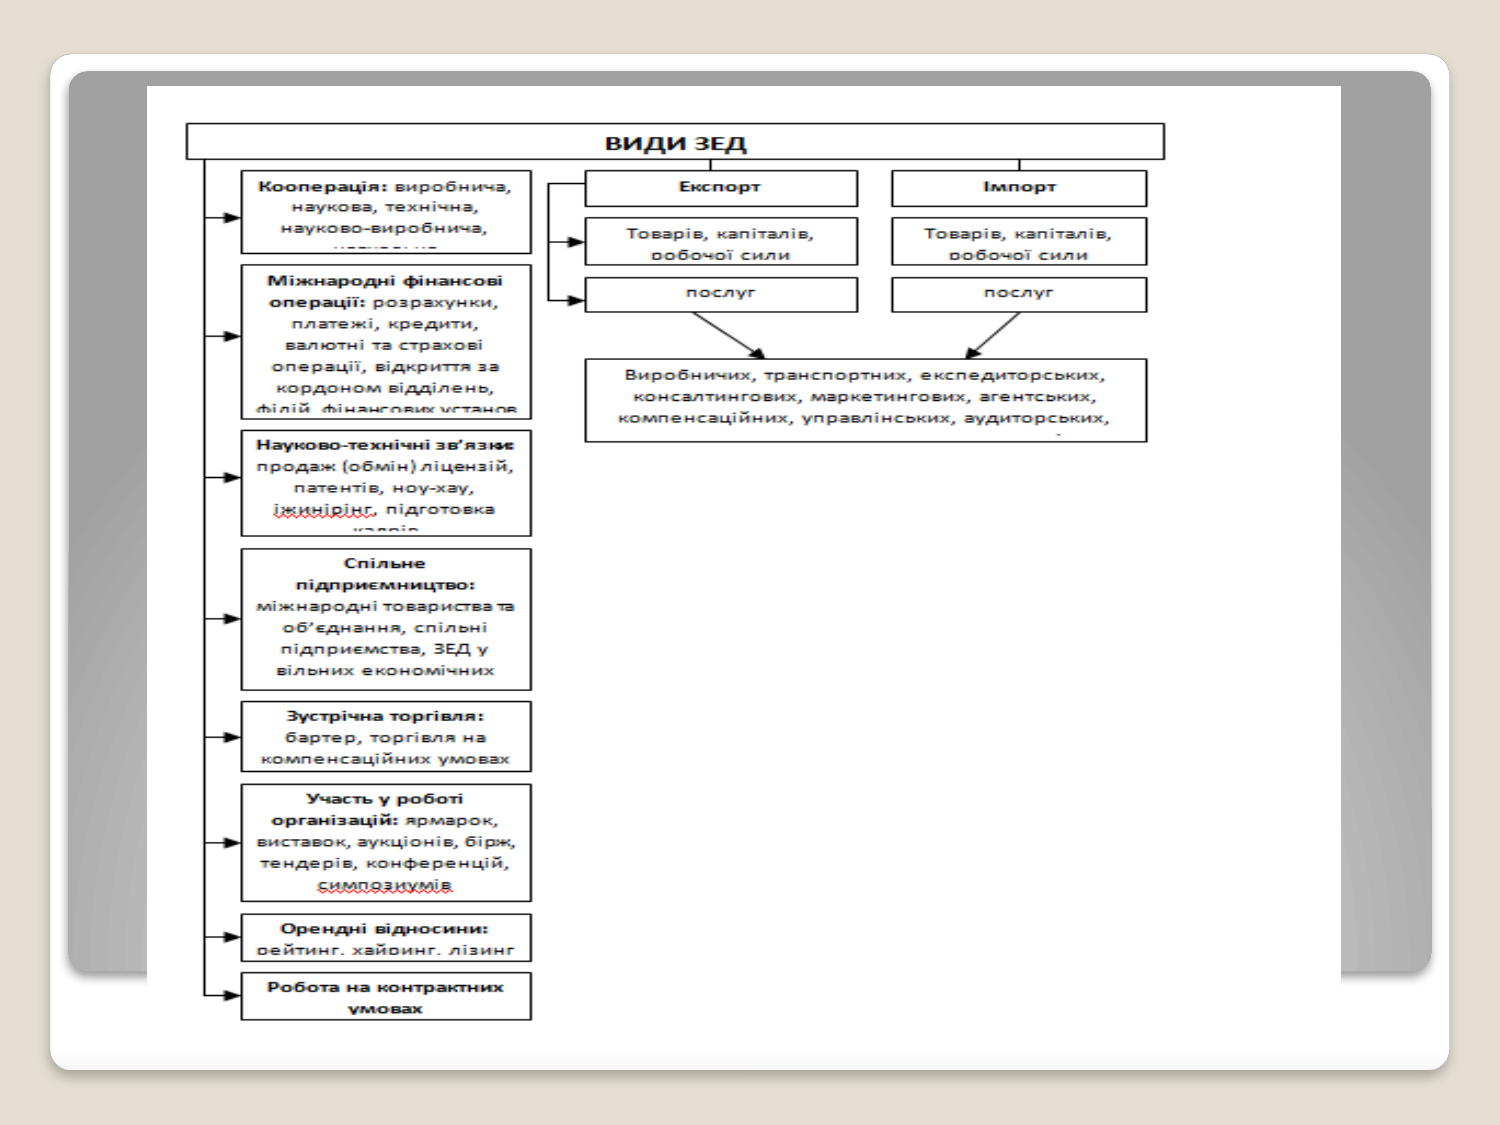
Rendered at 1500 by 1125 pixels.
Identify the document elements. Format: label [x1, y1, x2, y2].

list [147, 86, 1341, 1036]
